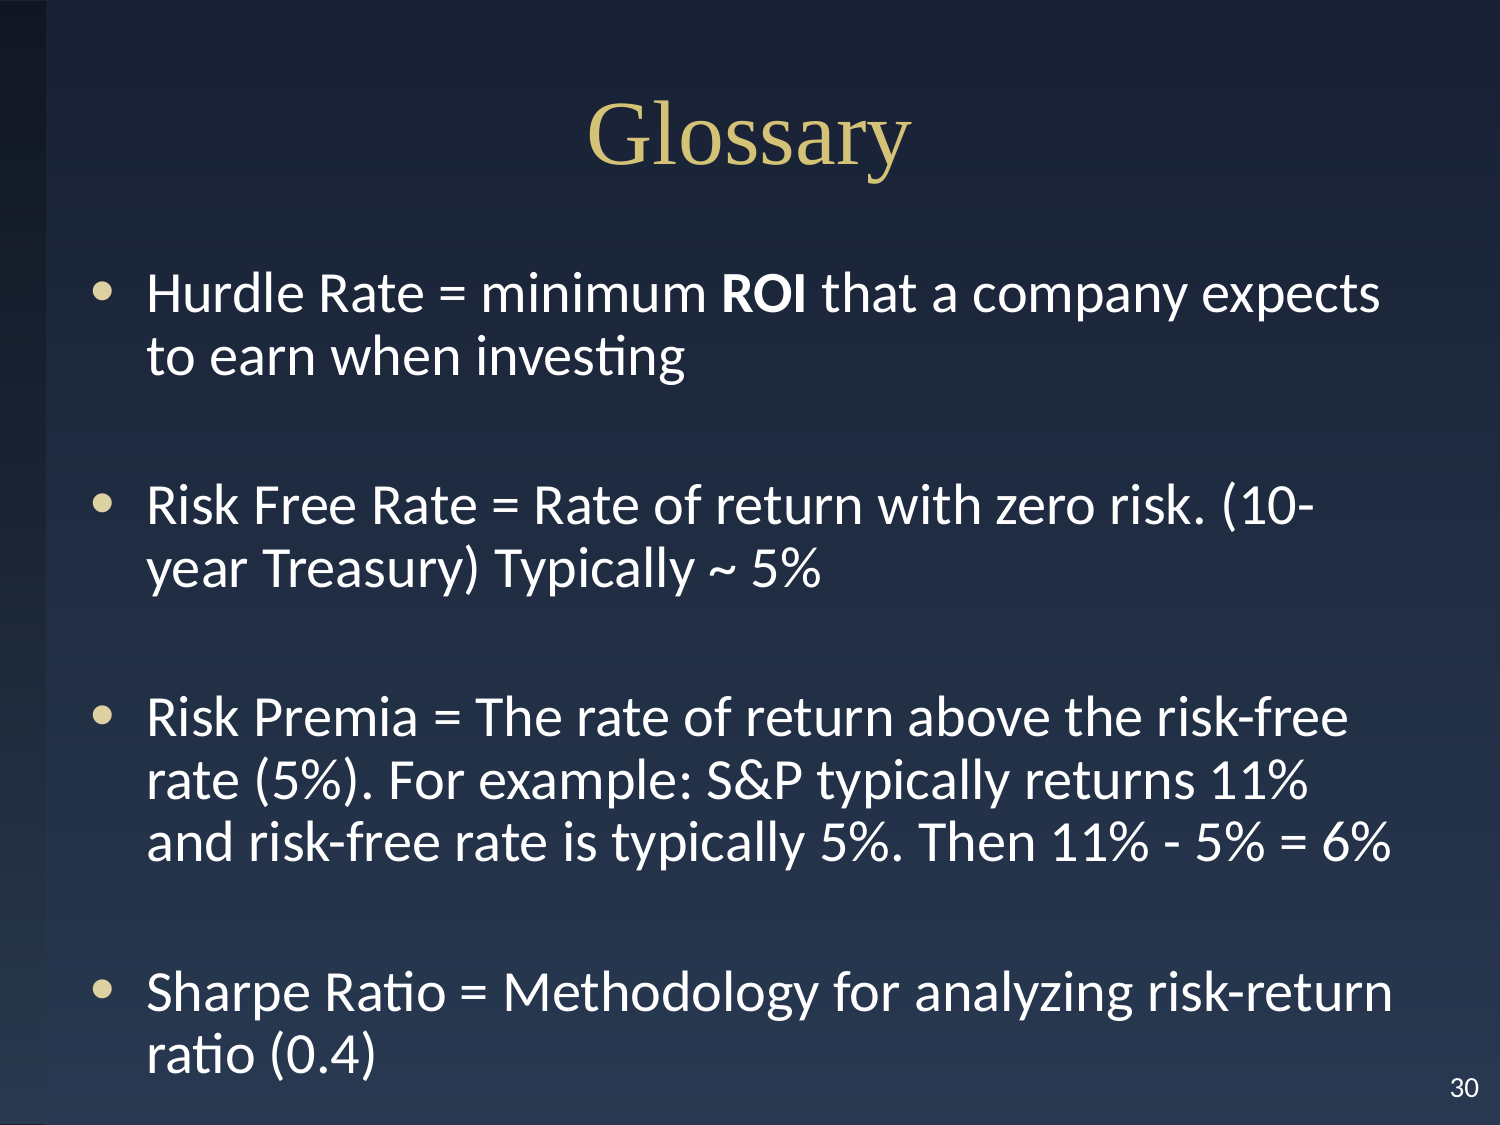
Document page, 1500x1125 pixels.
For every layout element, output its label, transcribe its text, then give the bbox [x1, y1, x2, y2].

title Glossary [75, 17, 1425, 238]
list Hurdle Rate = minimum ROI that a company expects to earn when investing Risk Free Rate = Rate of return with zero risk. (10-year Treasury) Typically ~ 5% Risk Premia = The rate of return above the risk-free rate (5%). For example: S&P typically returns 11% and risk-free rate is typically 5%. Then 11% - 5% = 6% Sharpe Ratio = Methodology for analyzing risk-return ratio (0.4) [75, 254, 1425, 1094]
